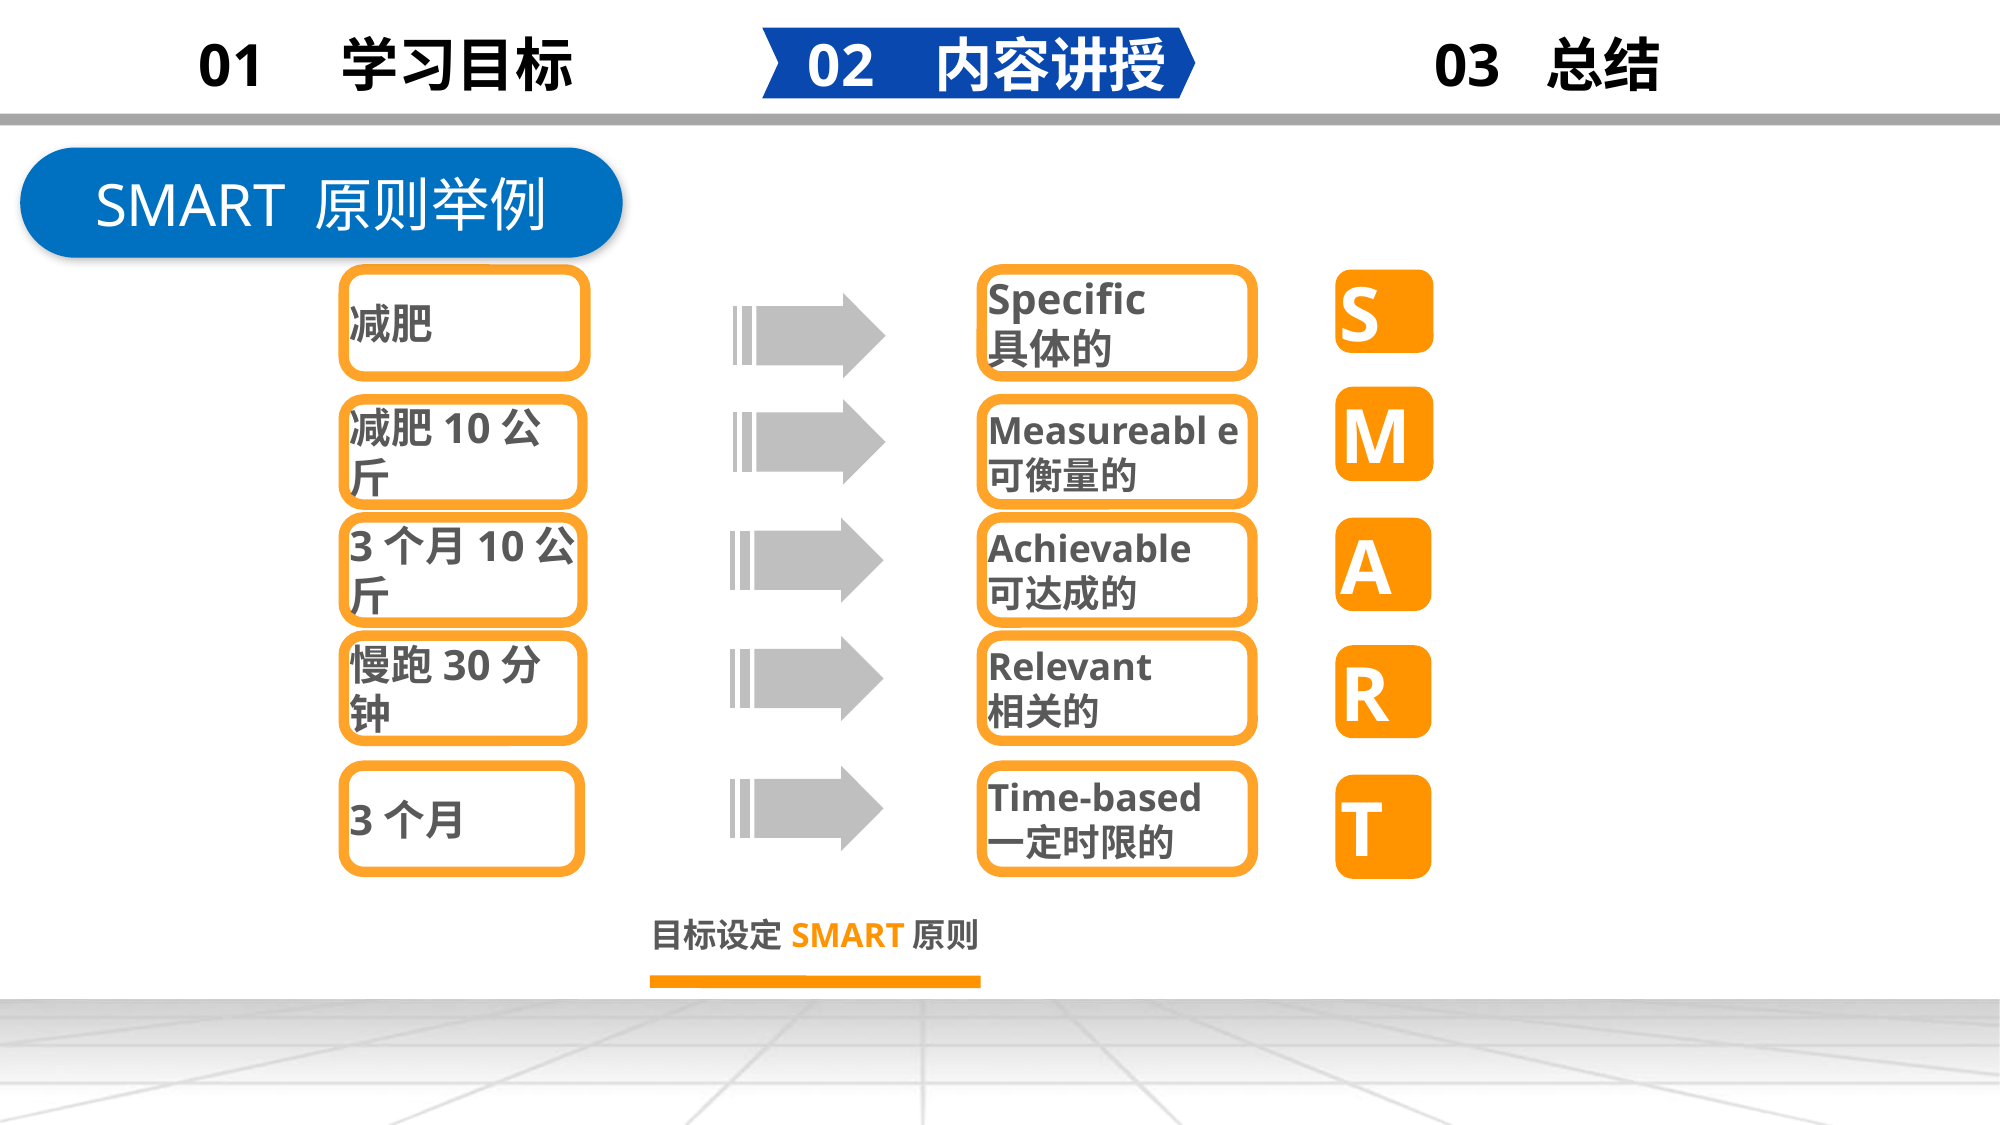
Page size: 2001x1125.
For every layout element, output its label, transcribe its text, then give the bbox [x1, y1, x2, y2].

text_box T [1335, 774, 1432, 879]
text_box Specific 具体的 [981, 269, 1253, 377]
text_box [742, 306, 752, 366]
text_box 慢跑30分钟 [343, 635, 583, 741]
text_box R [1335, 645, 1432, 739]
text_box [742, 412, 752, 472]
text_box [740, 778, 750, 838]
text_box M [1335, 386, 1434, 482]
text_box [754, 635, 884, 722]
text_box [740, 648, 750, 709]
text_box 减肥 [343, 269, 586, 377]
text_box [730, 648, 736, 709]
text_box 减肥10公斤 [343, 399, 583, 505]
text_box [730, 778, 736, 838]
text_box SMART 原则举例 [20, 147, 623, 258]
text_box [754, 517, 884, 603]
text_box Achievable 可达成的 [981, 517, 1253, 623]
text_box A [1335, 517, 1432, 612]
text_box S [1335, 269, 1434, 353]
text_box [732, 306, 738, 366]
text_box [732, 412, 738, 472]
text_box Measureabl e 可衡量的 [981, 399, 1253, 505]
text_box [740, 530, 750, 590]
text_box [0, 113, 2000, 126]
text_box 3个月 [343, 765, 580, 872]
text_box [756, 293, 886, 379]
text_box [730, 530, 736, 590]
picture [0, 999, 2000, 1125]
text_box [756, 399, 886, 485]
text_box Relevant 相关的 [981, 635, 1253, 741]
text_box 目标设定SMART原则 [635, 907, 995, 962]
text_box 01 学习目标 [198, 28, 670, 99]
text_box 02 内容讲授 [807, 27, 1374, 98]
text_box 我要减肥 [744, 887, 1104, 986]
text_box [762, 27, 1180, 99]
text_box 03 总结 [1434, 27, 1717, 98]
text_box 3个月10公斤 [343, 517, 583, 623]
text_box [754, 765, 884, 851]
text_box Time-based 一定时限的 [981, 765, 1253, 872]
